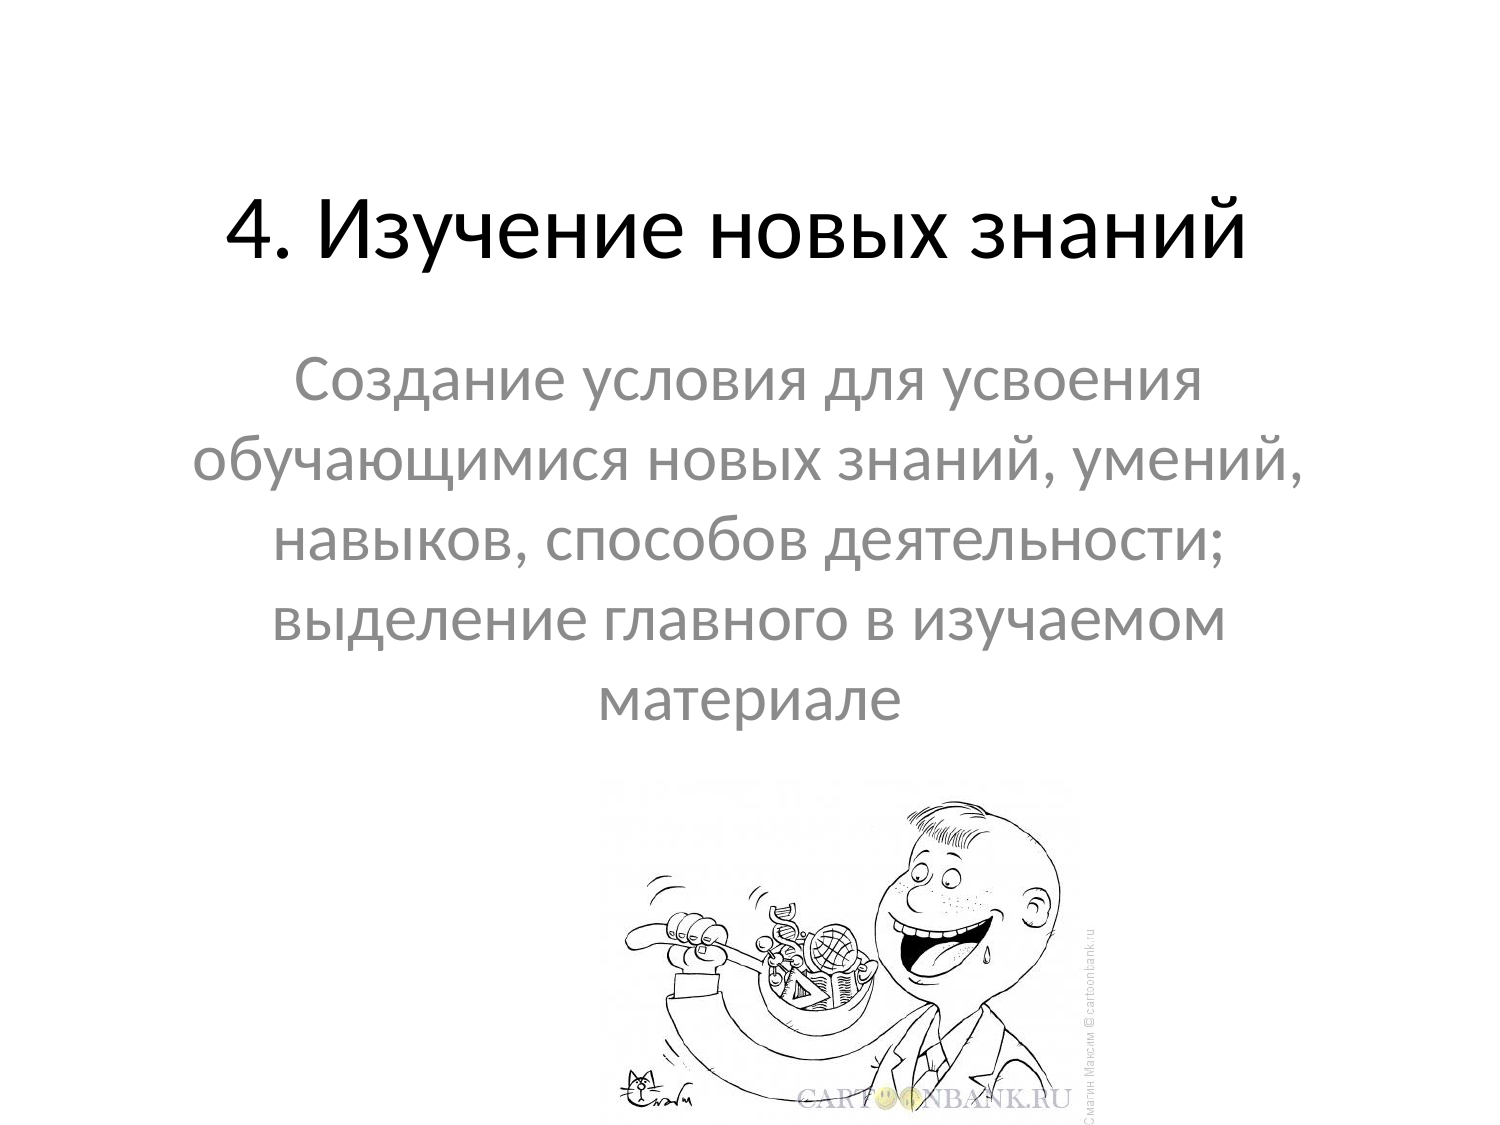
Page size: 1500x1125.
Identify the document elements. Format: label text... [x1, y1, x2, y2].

subtitle Создание условия для усвоения обучающимися новых знаний, умений, навыков, способов деятельности; выделение главного в изучаемом материале [100, 326, 1400, 776]
title 4. Изучение новых знаний [100, 101, 1376, 326]
picture [600, 778, 1103, 1125]
